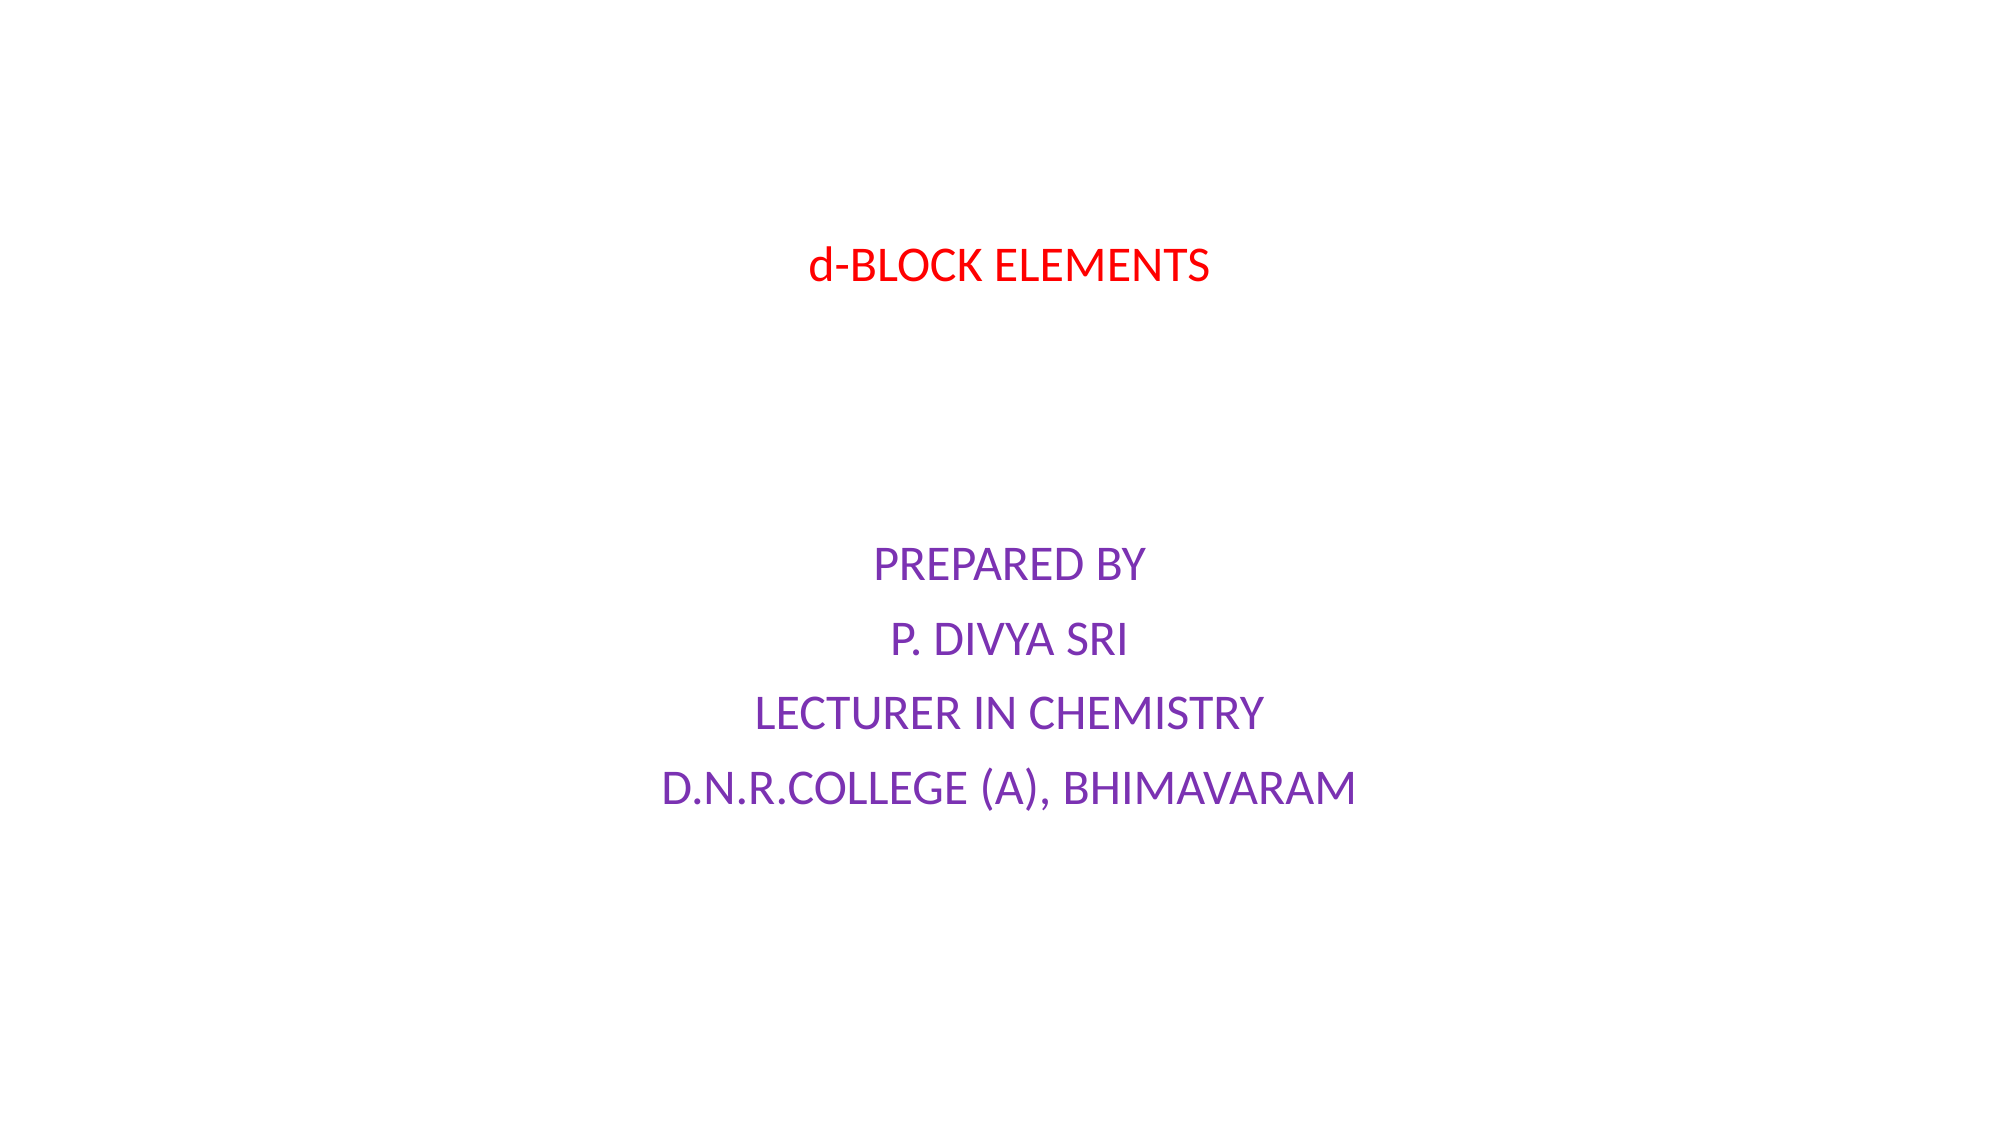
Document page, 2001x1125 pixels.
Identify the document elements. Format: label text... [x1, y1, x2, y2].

subtitle d-BLOCK ELEMENTS PREPARED BY P. DIVYA SRI LECTURER IN CHEMISTRY D.N.R.COLLEGE (A), BHIMAVARAM [0, 0, 2000, 1125]
